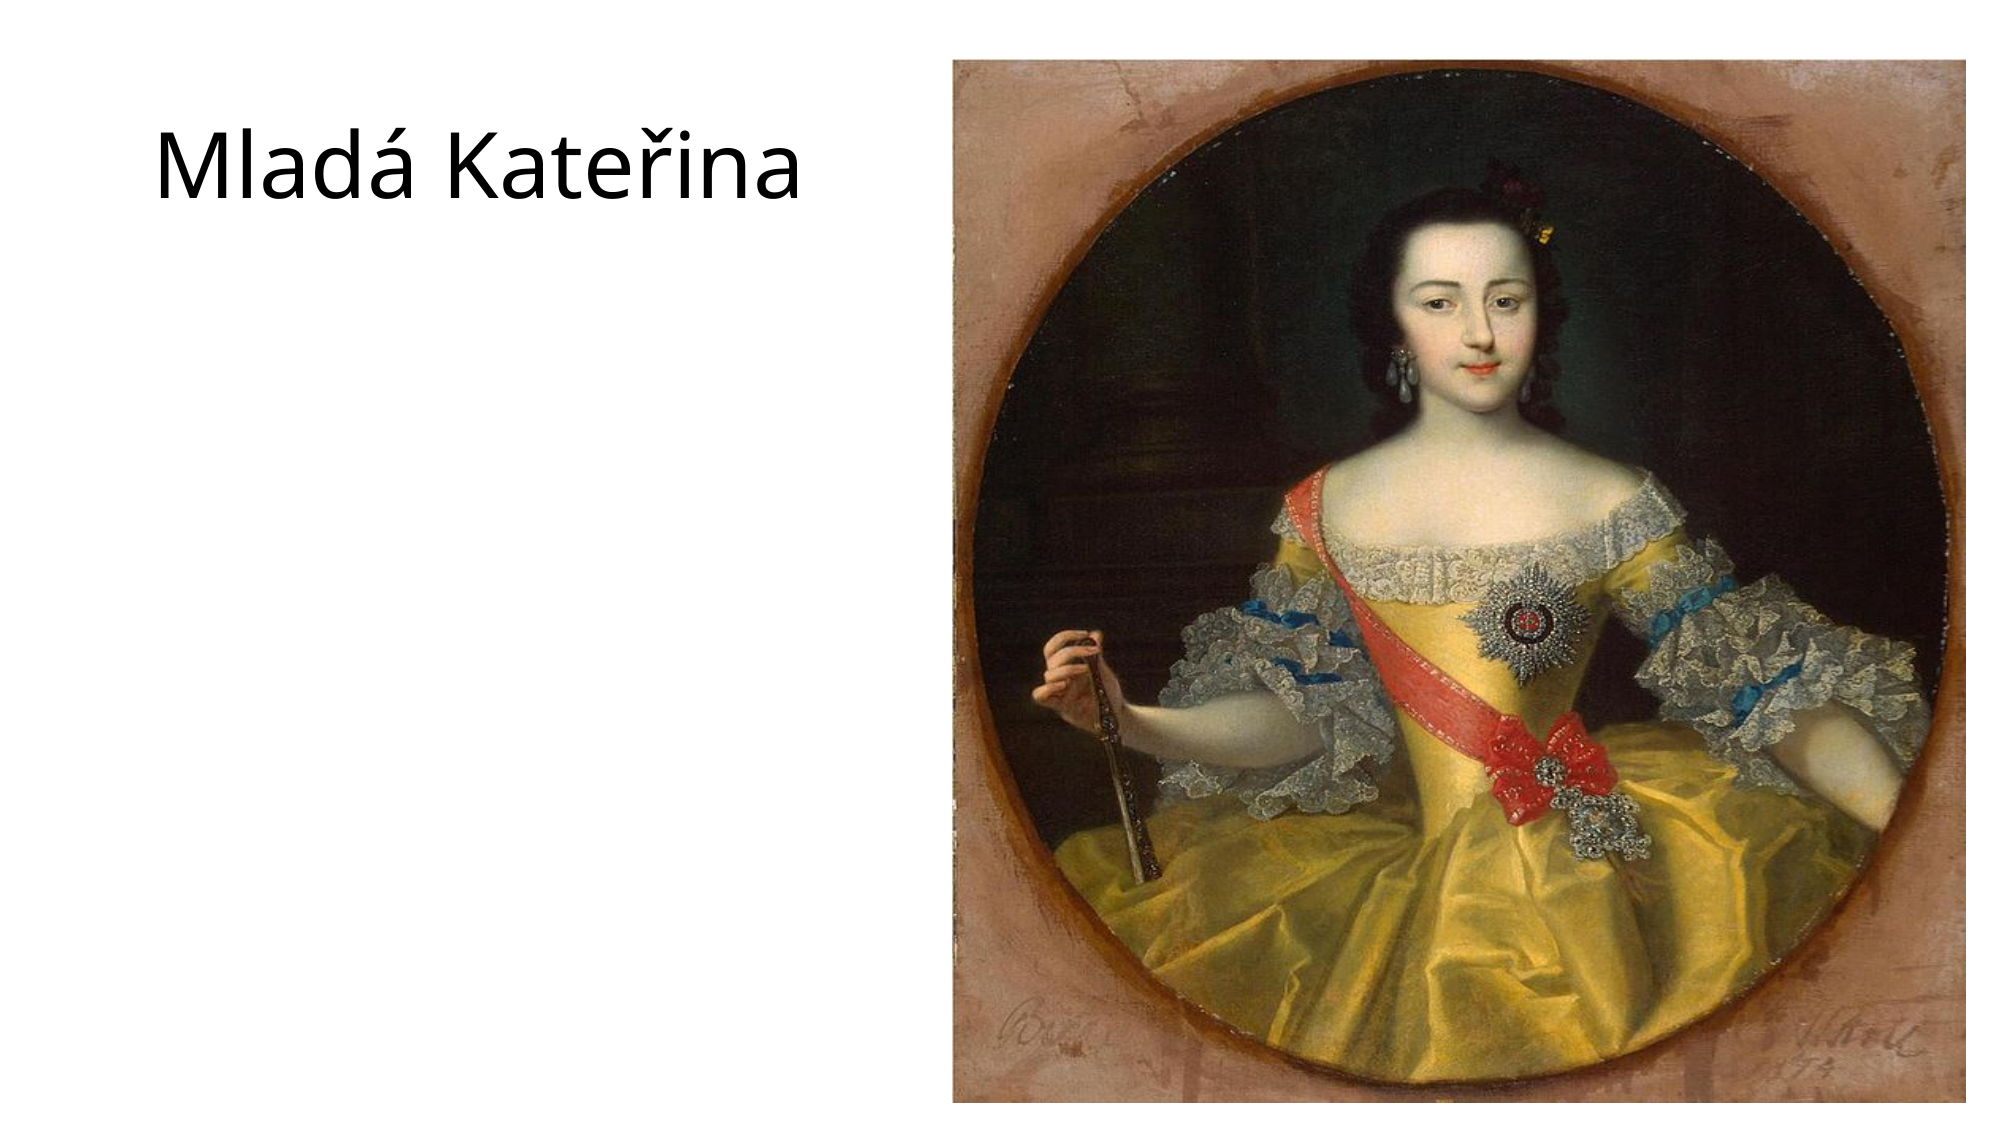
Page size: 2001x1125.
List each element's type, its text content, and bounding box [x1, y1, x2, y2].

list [952, 59, 1966, 1103]
title Mladá Kateřina [137, 59, 952, 278]
